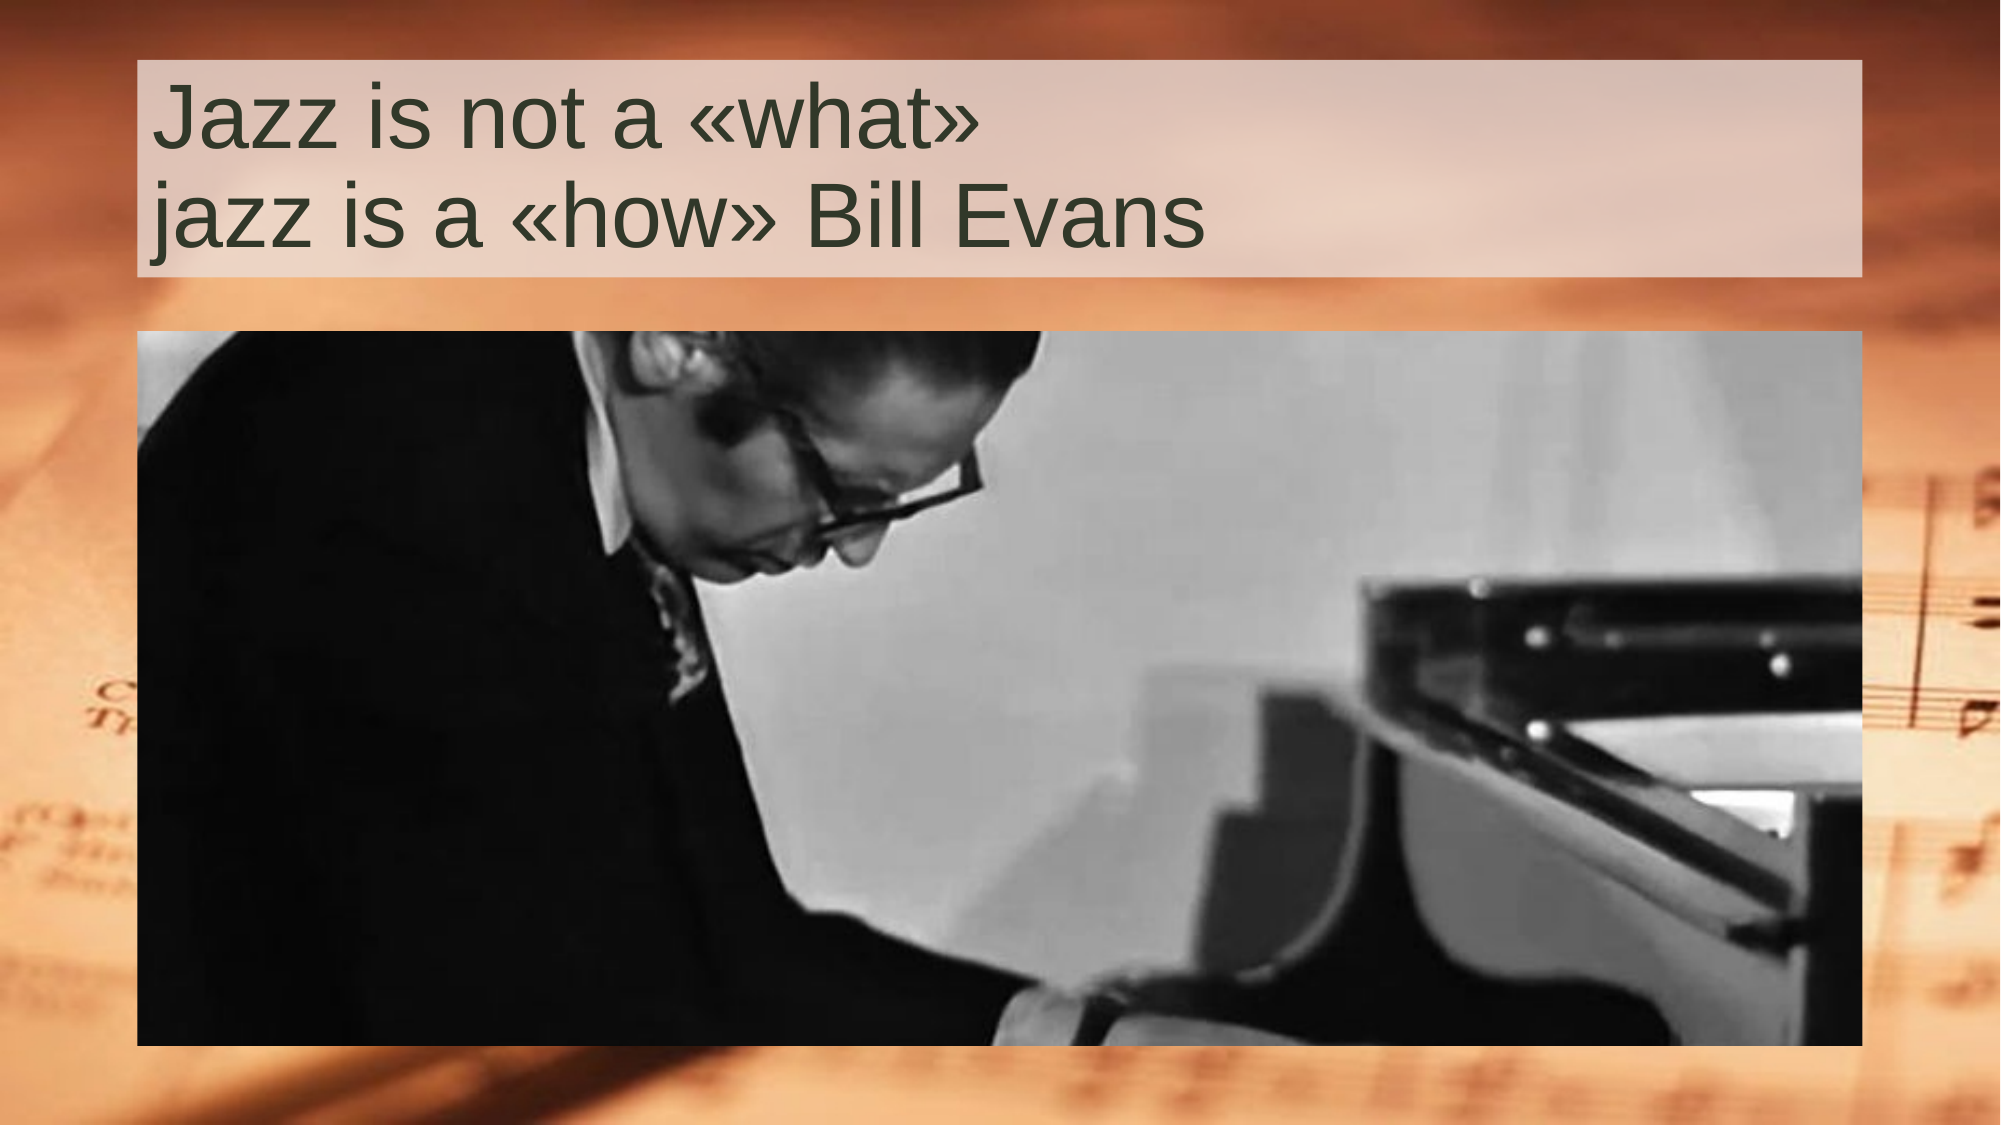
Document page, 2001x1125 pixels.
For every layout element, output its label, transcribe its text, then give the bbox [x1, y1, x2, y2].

picture [0, 0, 2001, 1125]
title Jazz is not a «what» jazz is a «how» Bill Evans [137, 59, 1863, 278]
